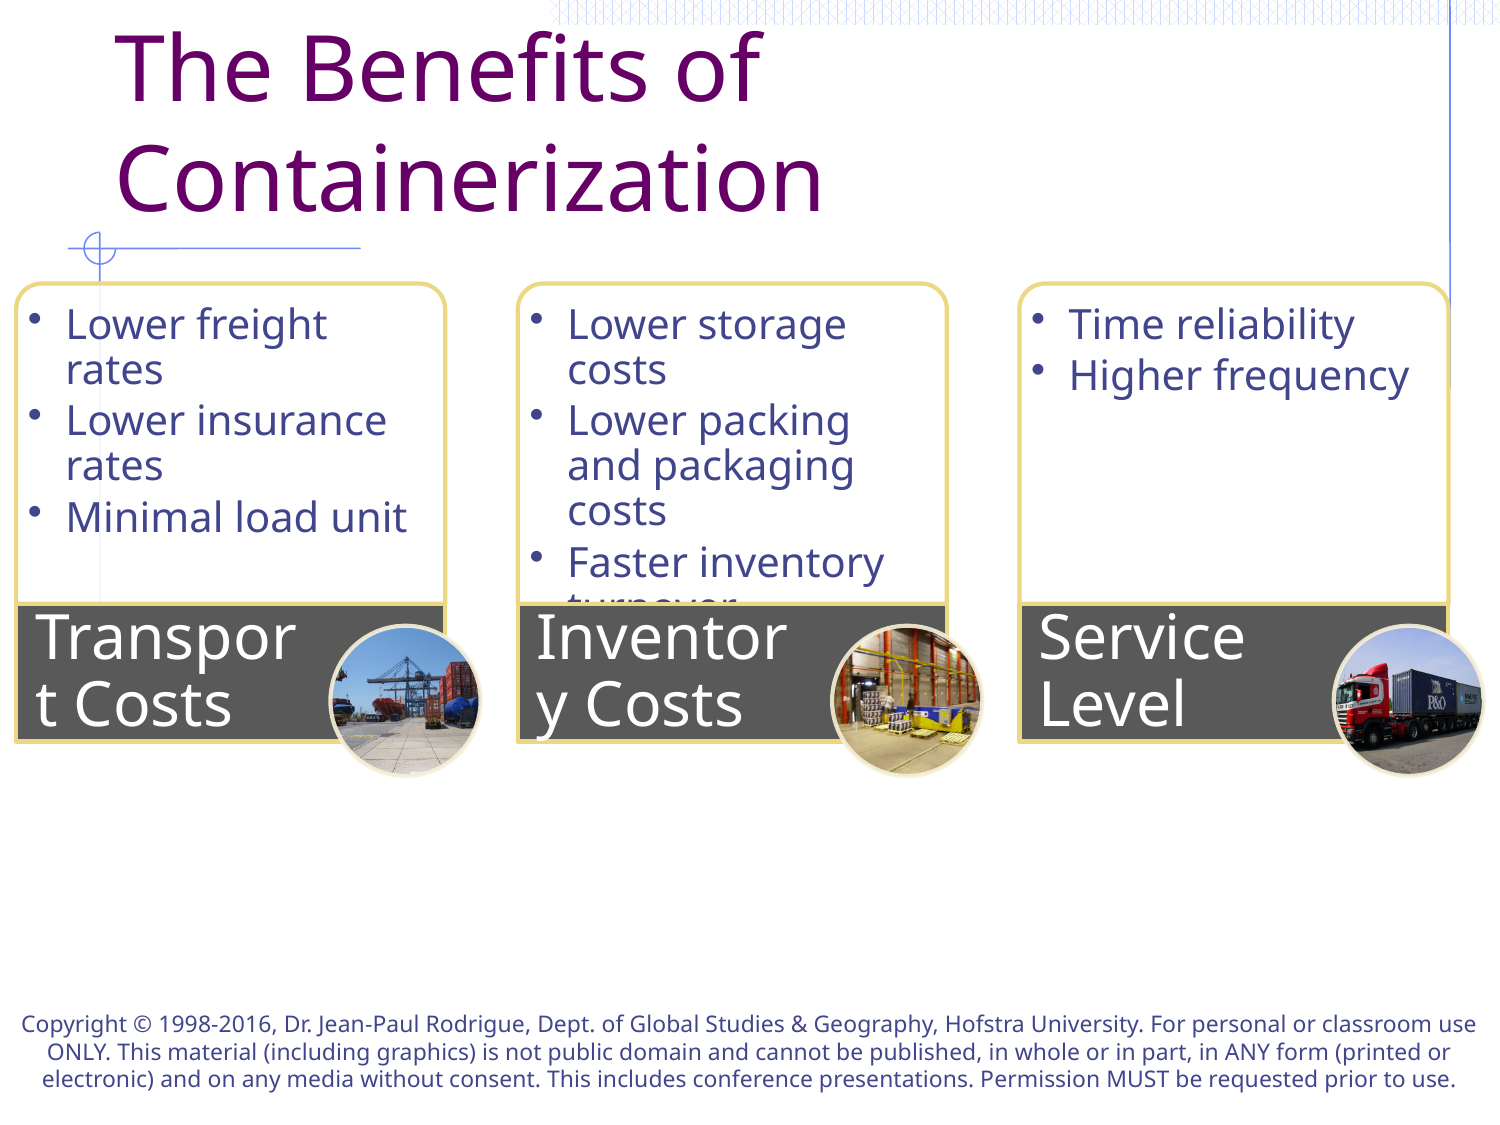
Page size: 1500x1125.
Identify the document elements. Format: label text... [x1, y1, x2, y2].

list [14, 232, 1486, 828]
footer Copyright © 1998-2016, Dr. Jean-Paul Rodrigue, Dept. of Global Studies & Geography, Hofstra University. For personal or classroom use ONLY. This material (including graphics) is not public domain and cannot be published, in whole or in part, in ANY form (printed or electronic) and on any media without consent. This includes conference presentations. Permission MUST be requested prior to use. [0, 1024, 1500, 1101]
title The Benefits of Containerization [99, 49, 1376, 230]
